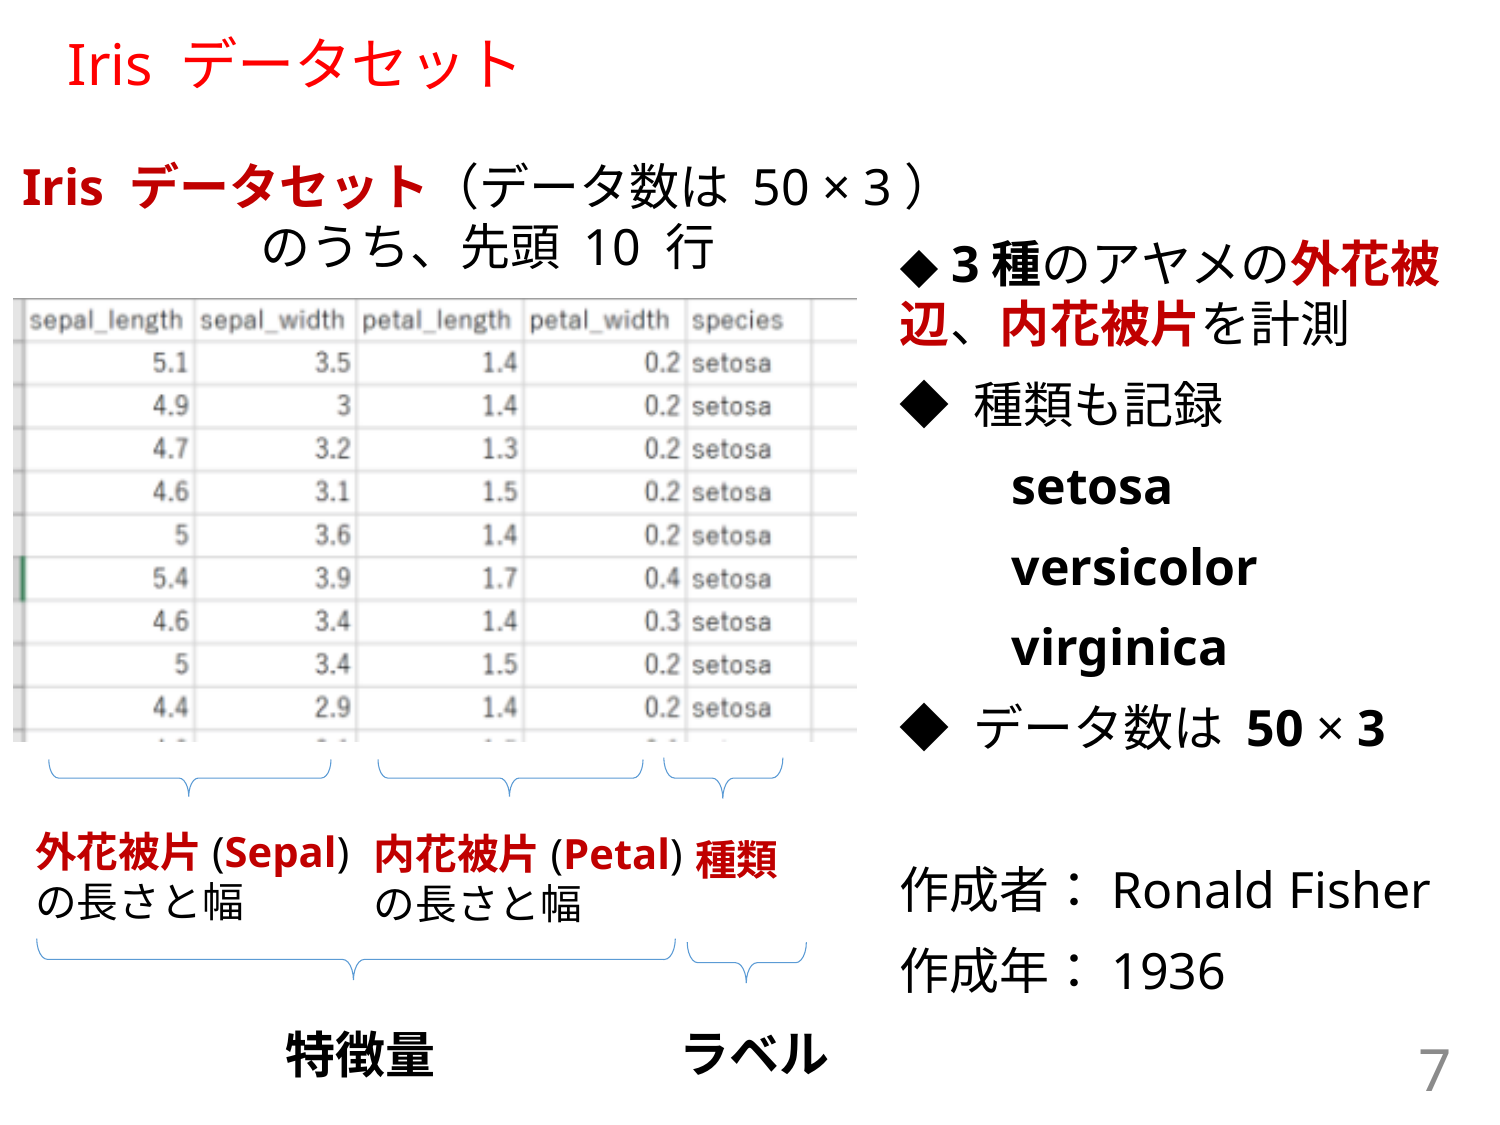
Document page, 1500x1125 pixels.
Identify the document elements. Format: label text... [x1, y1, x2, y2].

text_box ラベル [664, 1014, 845, 1090]
text_box [48, 759, 332, 797]
text_box 特徴量 [270, 1016, 451, 1092]
text_box Iris データセット（データ数は 50 × 3） のうち、先頭 10 行 [7, 148, 970, 283]
text_box [686, 942, 807, 984]
list ◆ 3種のアヤメの外花被辺、内花被片を計測 ◆ 種類も記録 setosa versicolor virginica ◆ データ数は 50 × 3 作成者：Ronald Fisher 作成年：1936 [884, 224, 1500, 776]
picture [13, 298, 857, 742]
text_box [377, 759, 644, 797]
title Iris データセット [52, 28, 1441, 106]
text_box 内花被片(Petal) の長さと幅 [358, 820, 698, 936]
text_box 外花被片(Sepal) の長さと幅 [20, 818, 365, 933]
text_box [36, 938, 676, 981]
slide_number 7 [1129, 1042, 1467, 1103]
text_box 種類 [680, 826, 794, 891]
text_box [663, 757, 784, 799]
